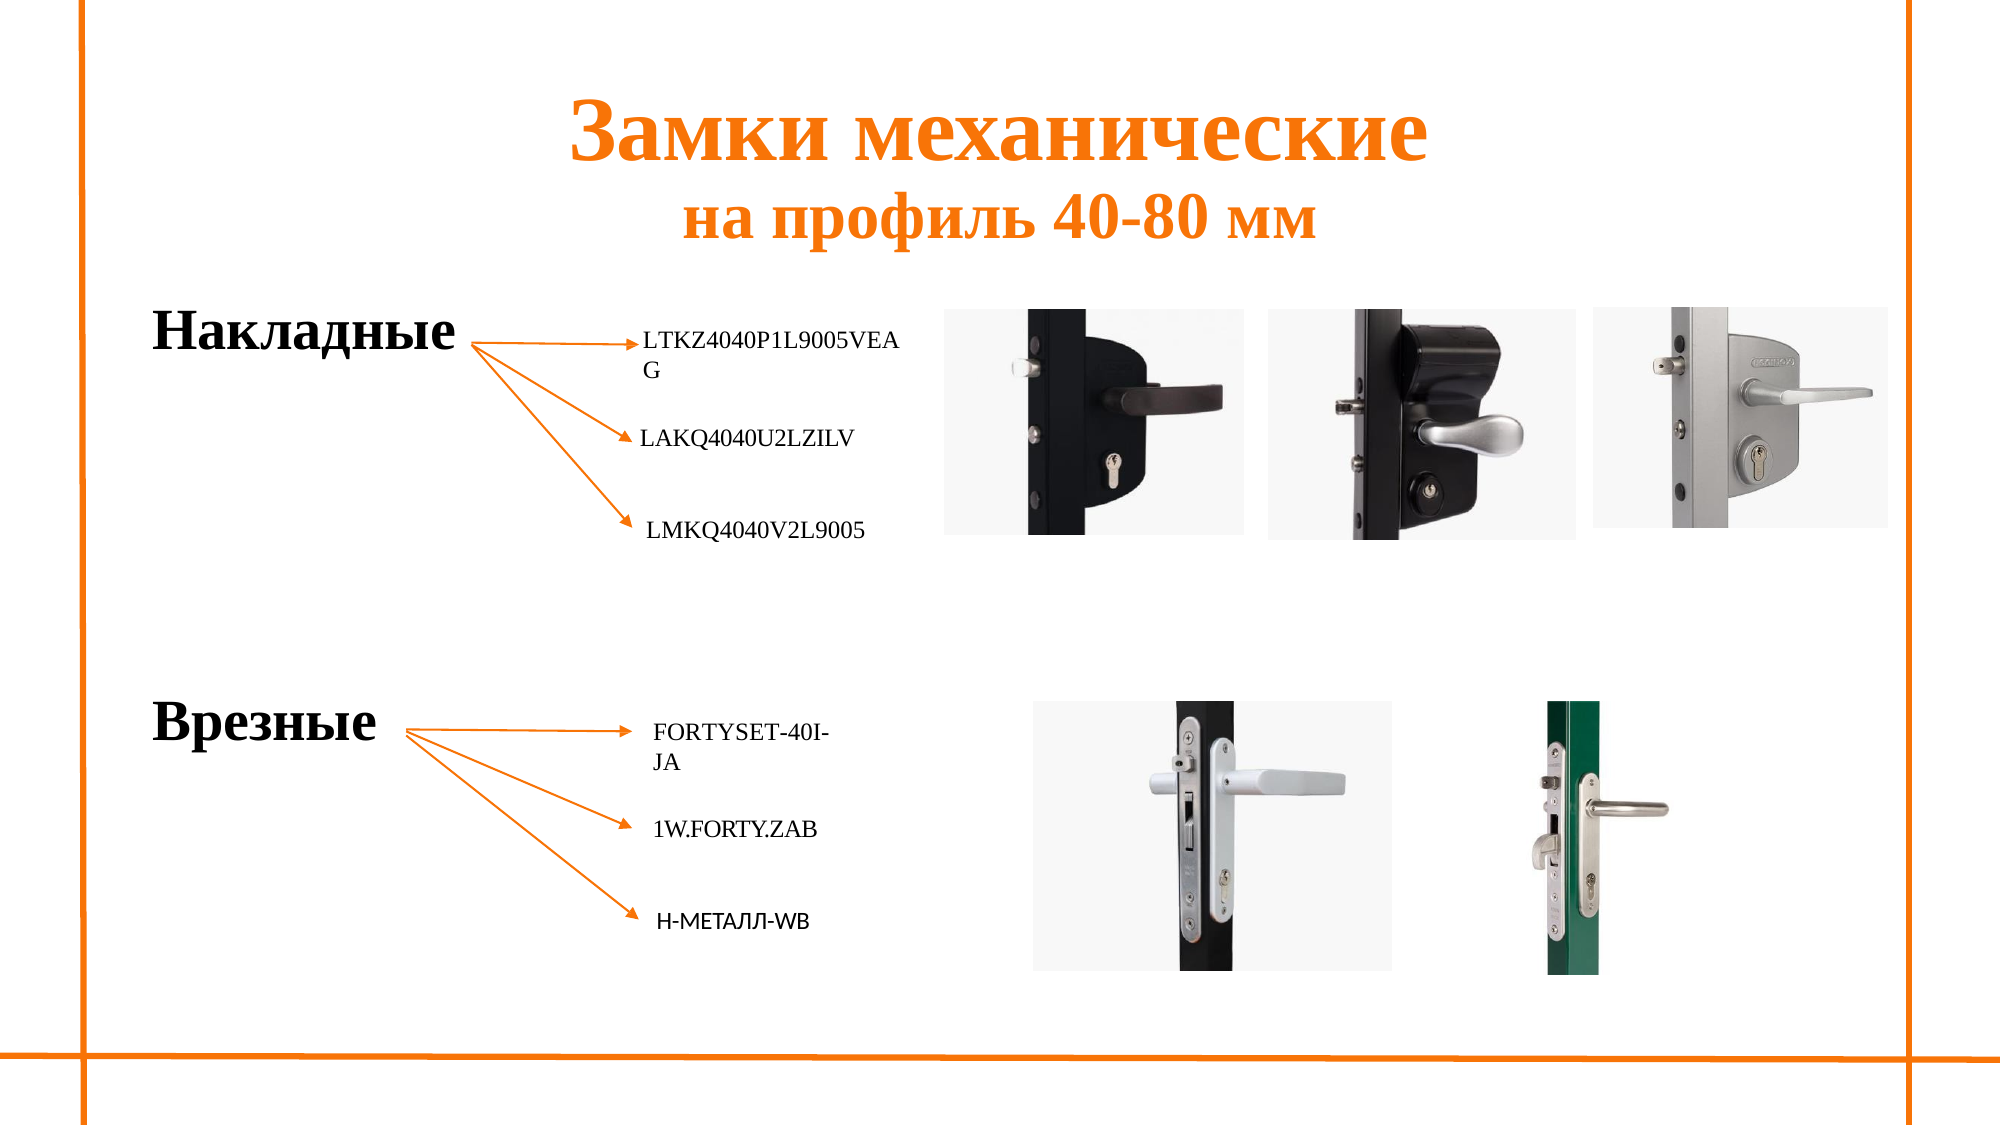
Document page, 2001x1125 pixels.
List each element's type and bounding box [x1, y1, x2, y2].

text_box [0, 0, 2000, 1125]
